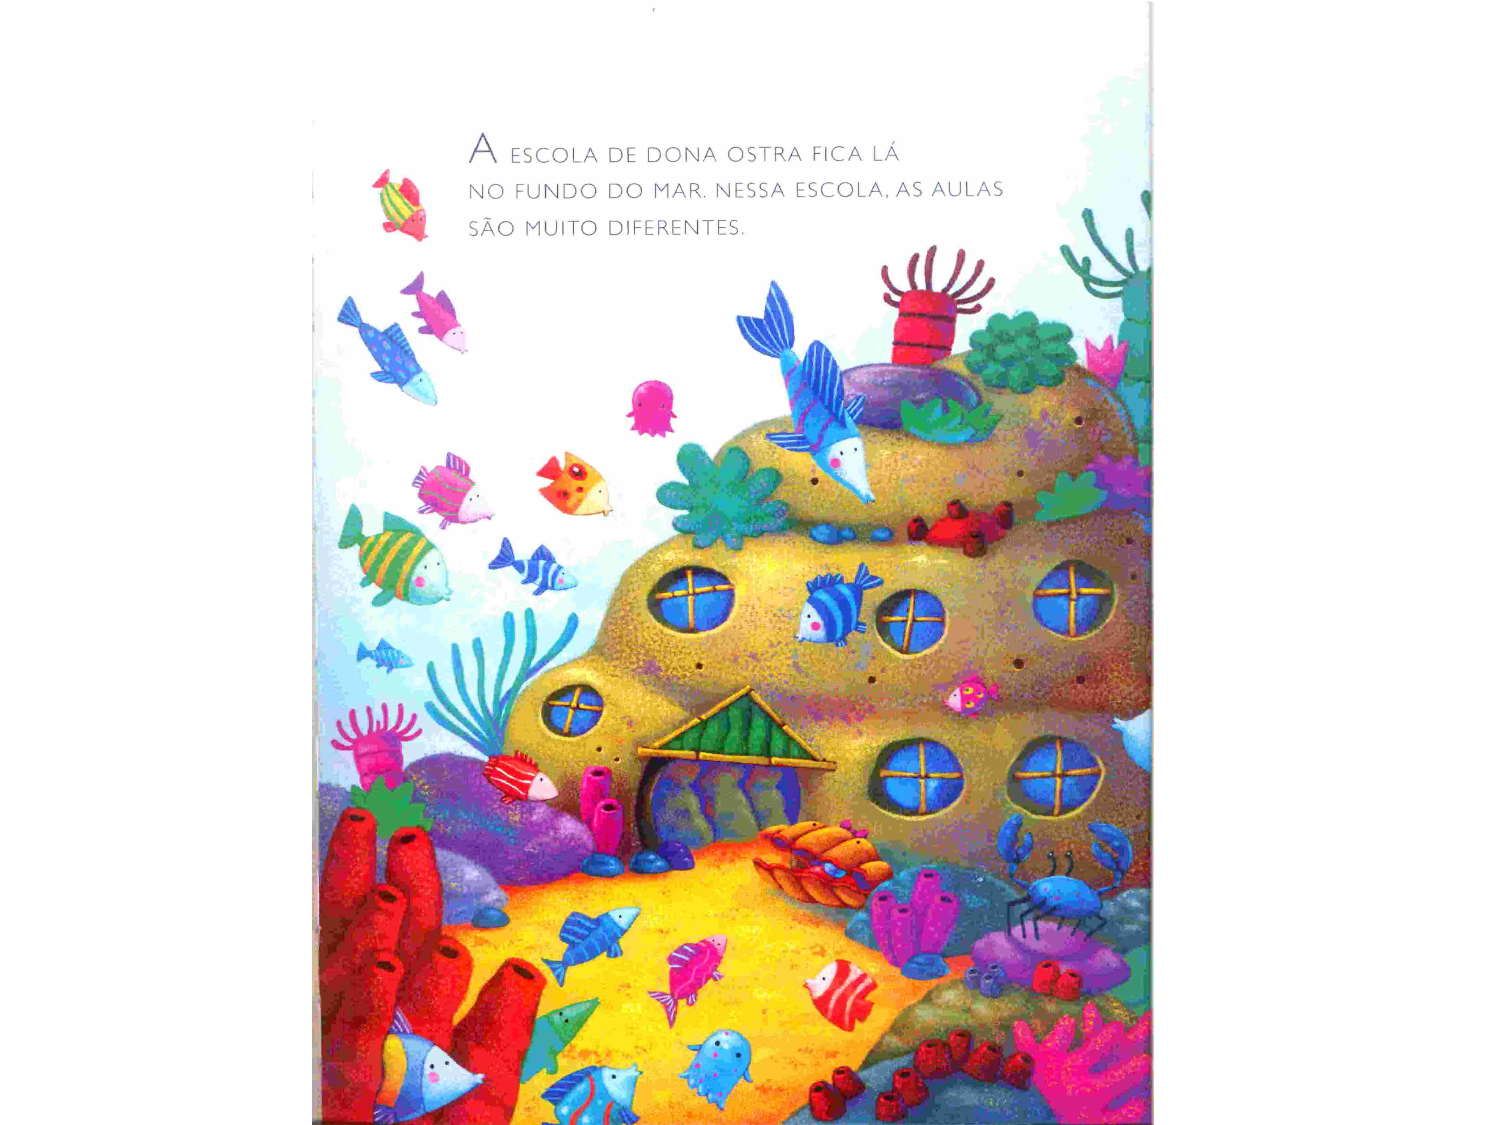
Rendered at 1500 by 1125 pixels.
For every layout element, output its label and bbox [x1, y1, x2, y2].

picture [312, 0, 1155, 1125]
